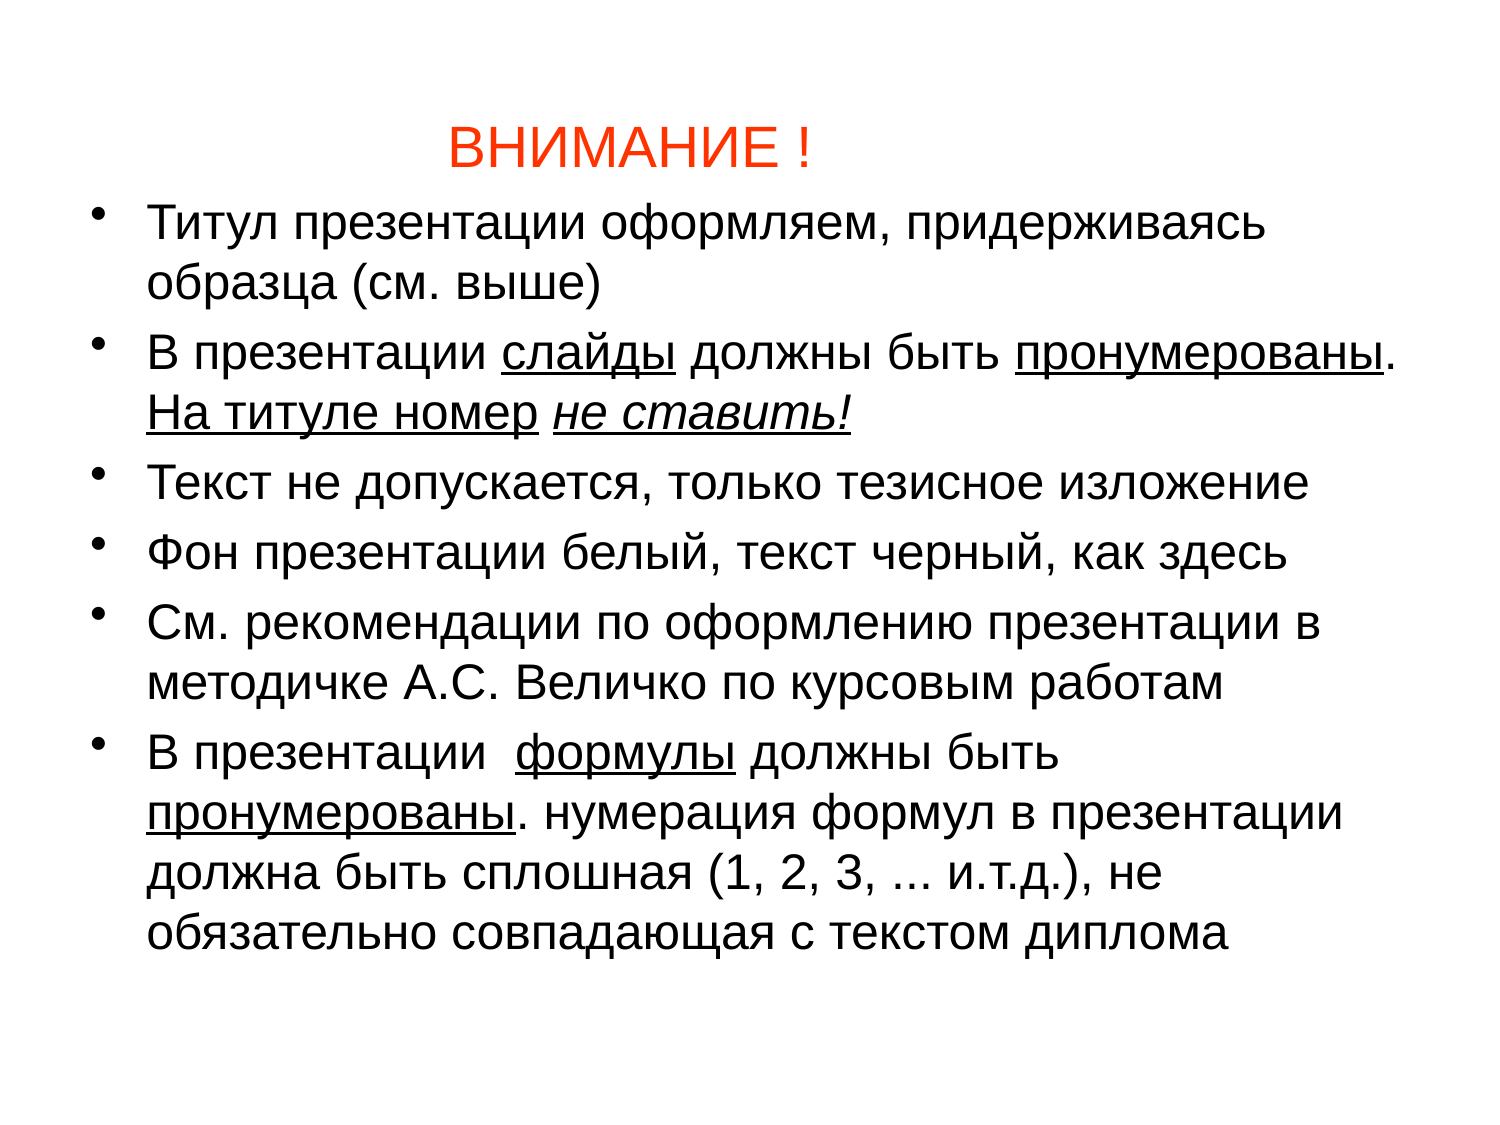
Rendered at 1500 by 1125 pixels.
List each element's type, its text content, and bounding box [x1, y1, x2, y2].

list ВНИМАНИЕ ! Титул презентации оформляем, придерживаясь образца (см. выше) В презентации слайды должны быть пронумерованы. На титуле номер не ставить! Текст не допускается, только тезисное изложение Фон презентации белый, текст черный, как здесь См. рекомендации по оформлению презентации в методичке А.С. Величко по курсовым работам В презентации формулы должны быть пронумерованы. нумерация формул в презентации должна быть сплошная (1, 2, 3, ... и.т.д.), не обязательно совпадающая с текстом диплома [75, 101, 1425, 1005]
